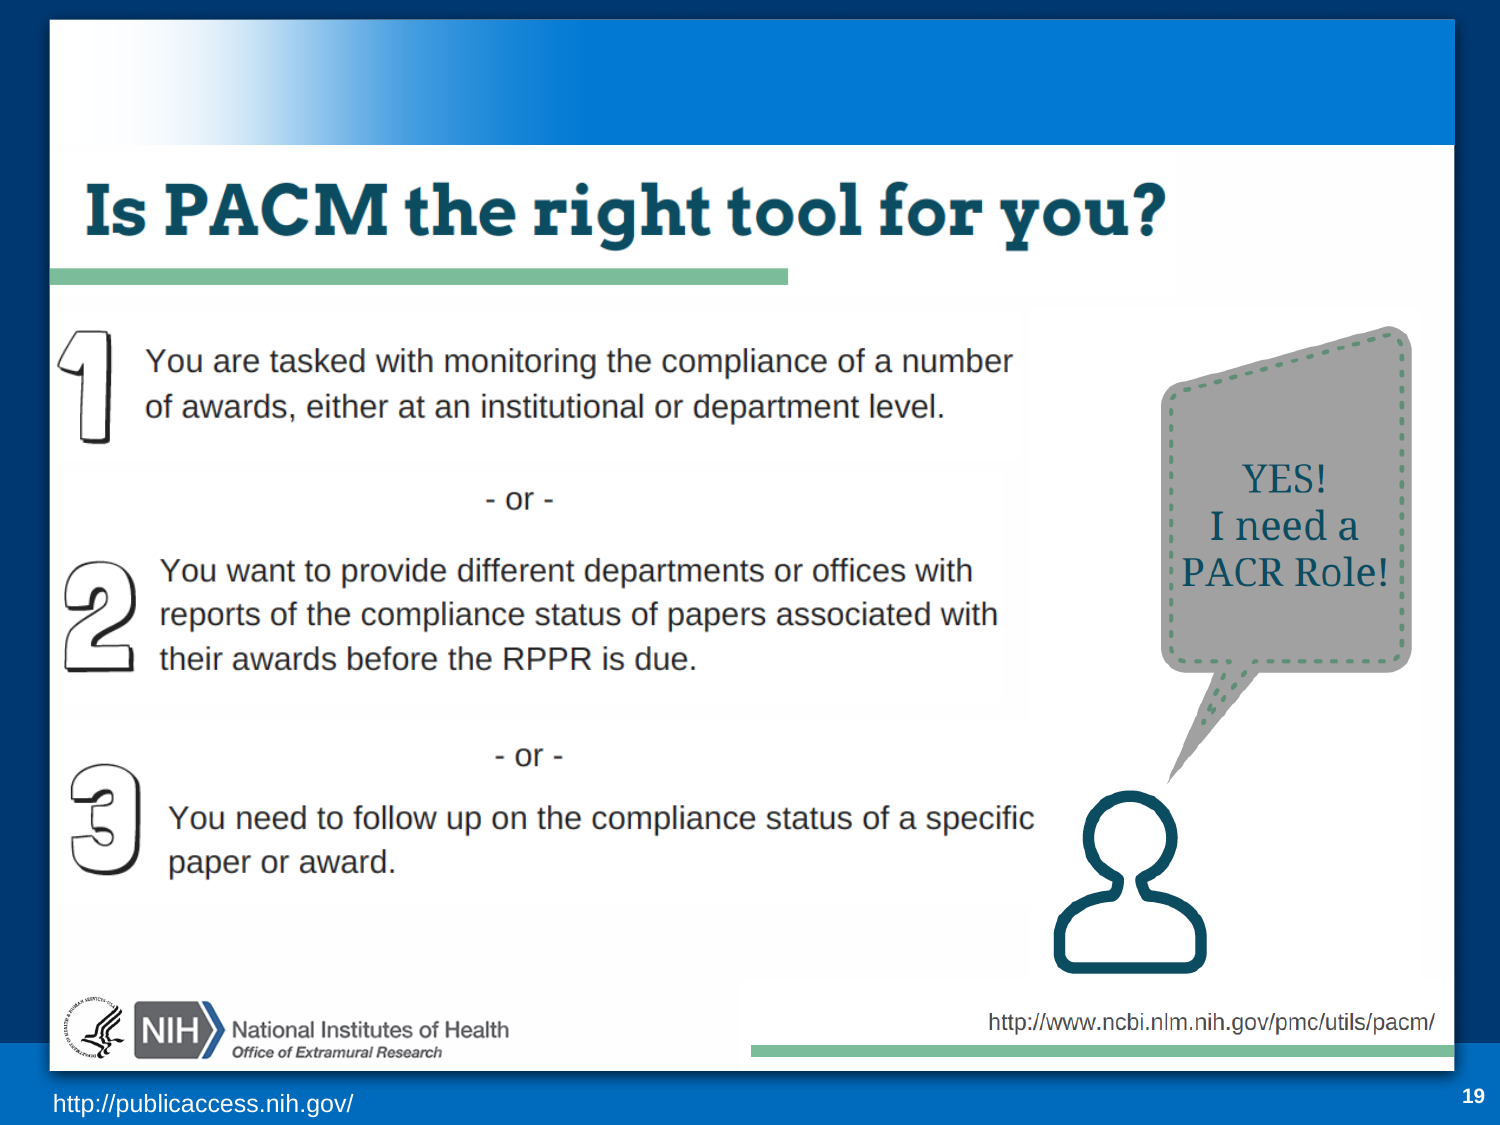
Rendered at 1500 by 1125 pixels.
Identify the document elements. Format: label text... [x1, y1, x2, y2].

slide_number 19 [1274, 1074, 1500, 1101]
picture [0, 0, 1500, 1125]
